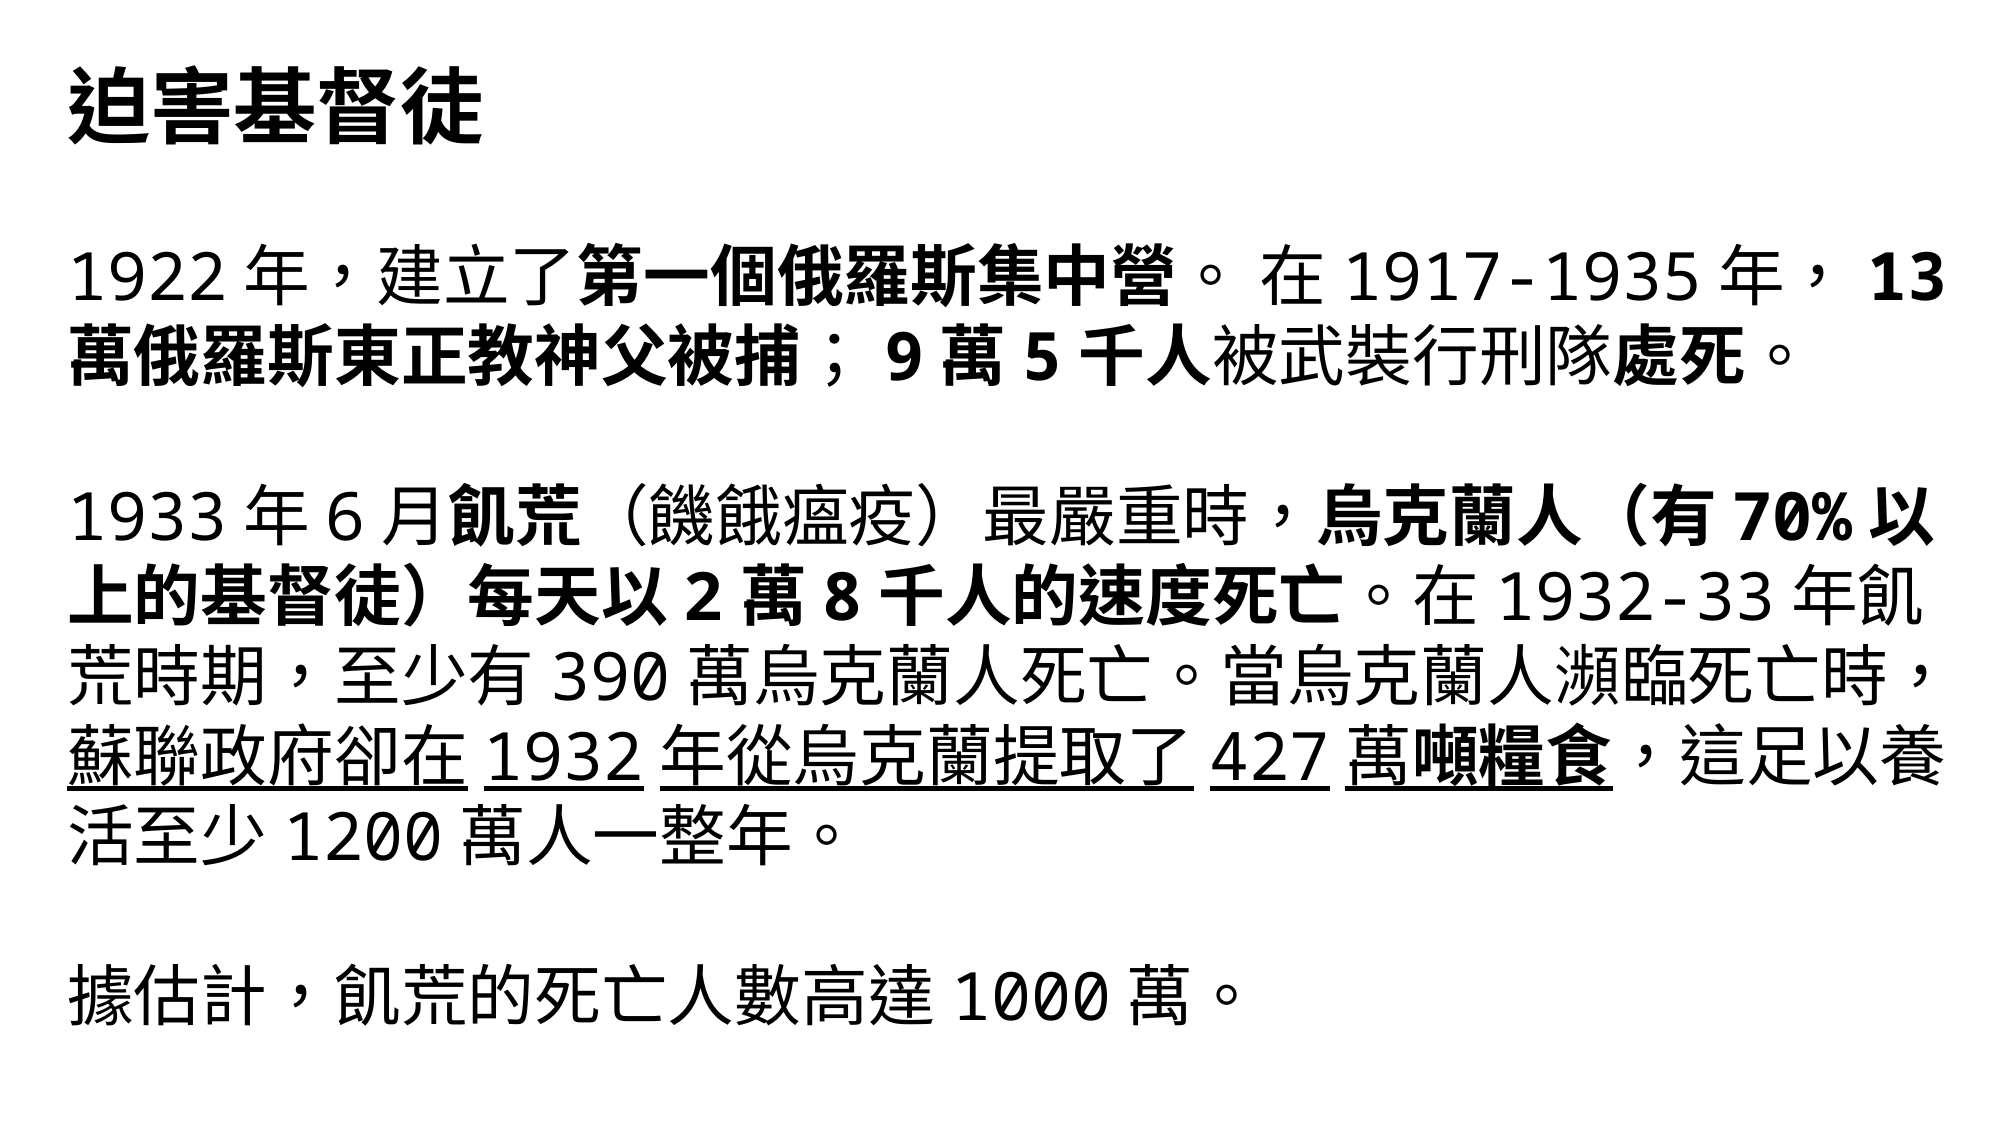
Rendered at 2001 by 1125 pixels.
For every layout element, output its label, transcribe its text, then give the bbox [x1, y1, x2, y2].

text_box 迫害基督徒 1922年，建立了第一個俄羅斯集中營。 在1917-1935年，13萬俄羅斯東正教神父被捕；9萬5千人被武裝行刑隊處死。 1933年6月飢荒（饑餓瘟疫）最嚴重時，烏克蘭人（有70%以上的基督徒）每天以2萬8千人的速度死亡。在1932-33年飢荒時期，至少有390萬烏克蘭人死亡。當烏克蘭人瀕臨死亡時，蘇聯政府卻在1932年從烏克蘭提取了427萬噸糧食，這足以養活至少1200萬人一整年。 據估計，飢荒的死亡人數高達1000萬。 [52, 46, 1967, 1042]
